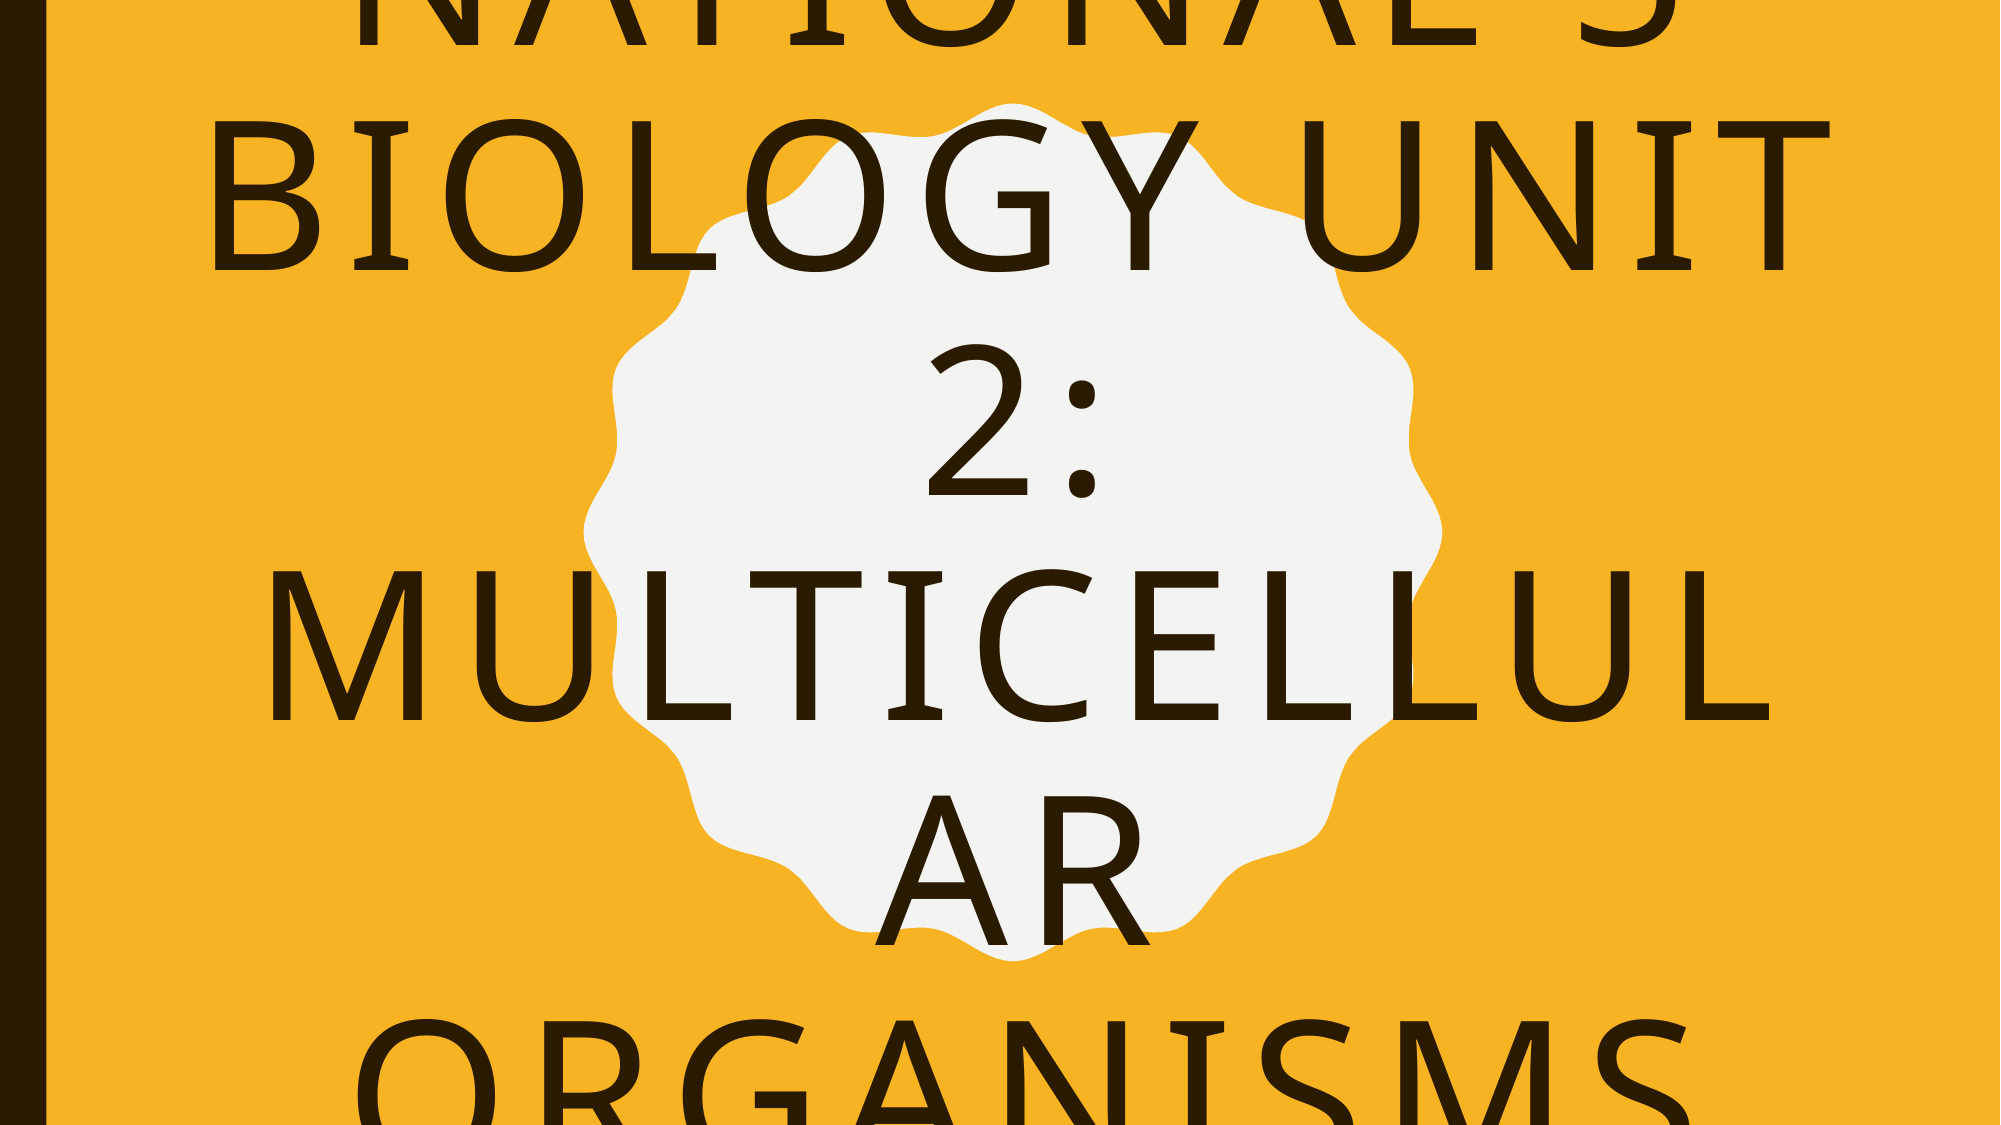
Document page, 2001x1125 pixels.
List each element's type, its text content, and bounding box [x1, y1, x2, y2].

title National 5 Biology Unit 2: Multicellular organisms [176, 180, 1870, 902]
